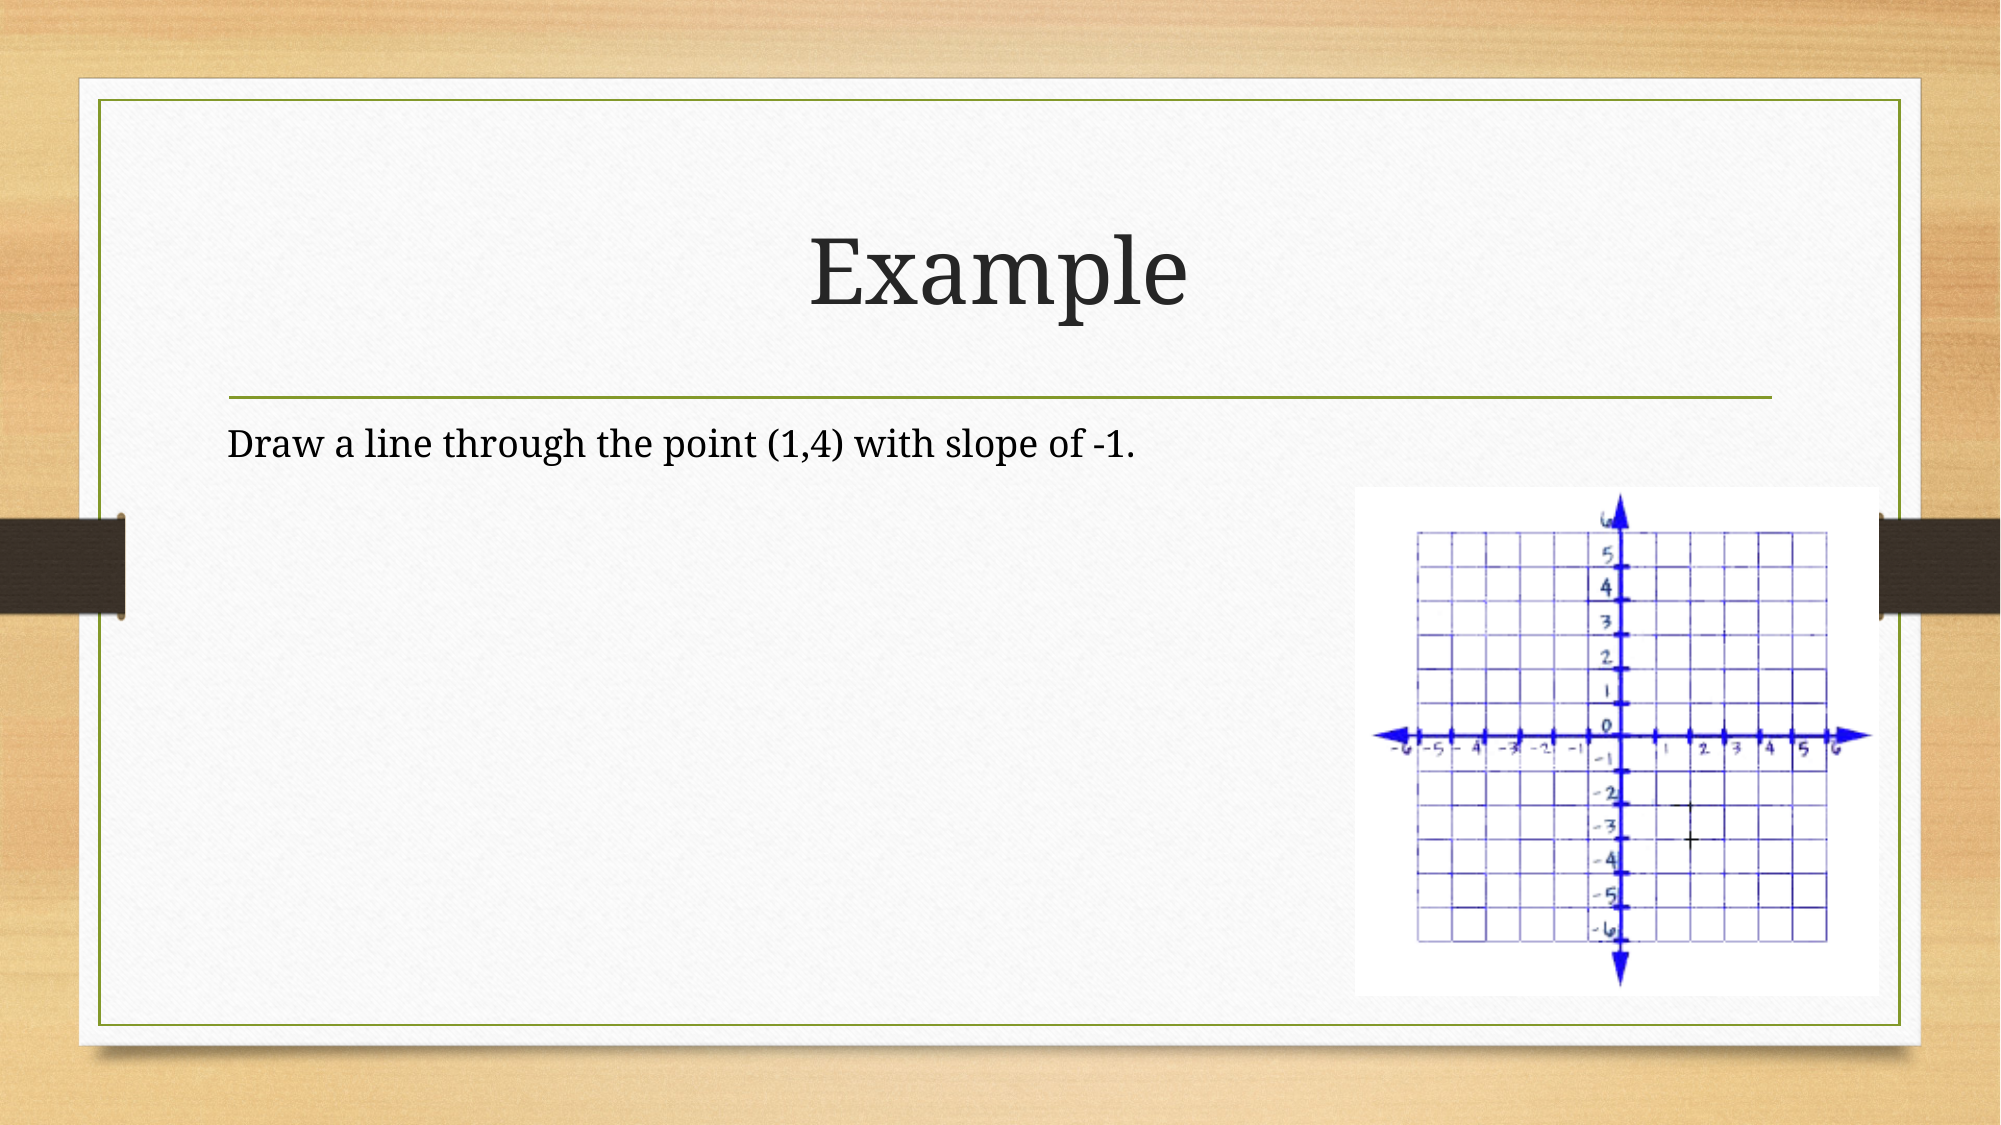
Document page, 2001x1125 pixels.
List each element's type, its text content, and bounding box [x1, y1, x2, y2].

text_box Draw a line through the point (1,4) with slope of -1. [212, 413, 1159, 473]
title Example [212, 161, 1788, 375]
picture [0, 0, 2001, 1125]
